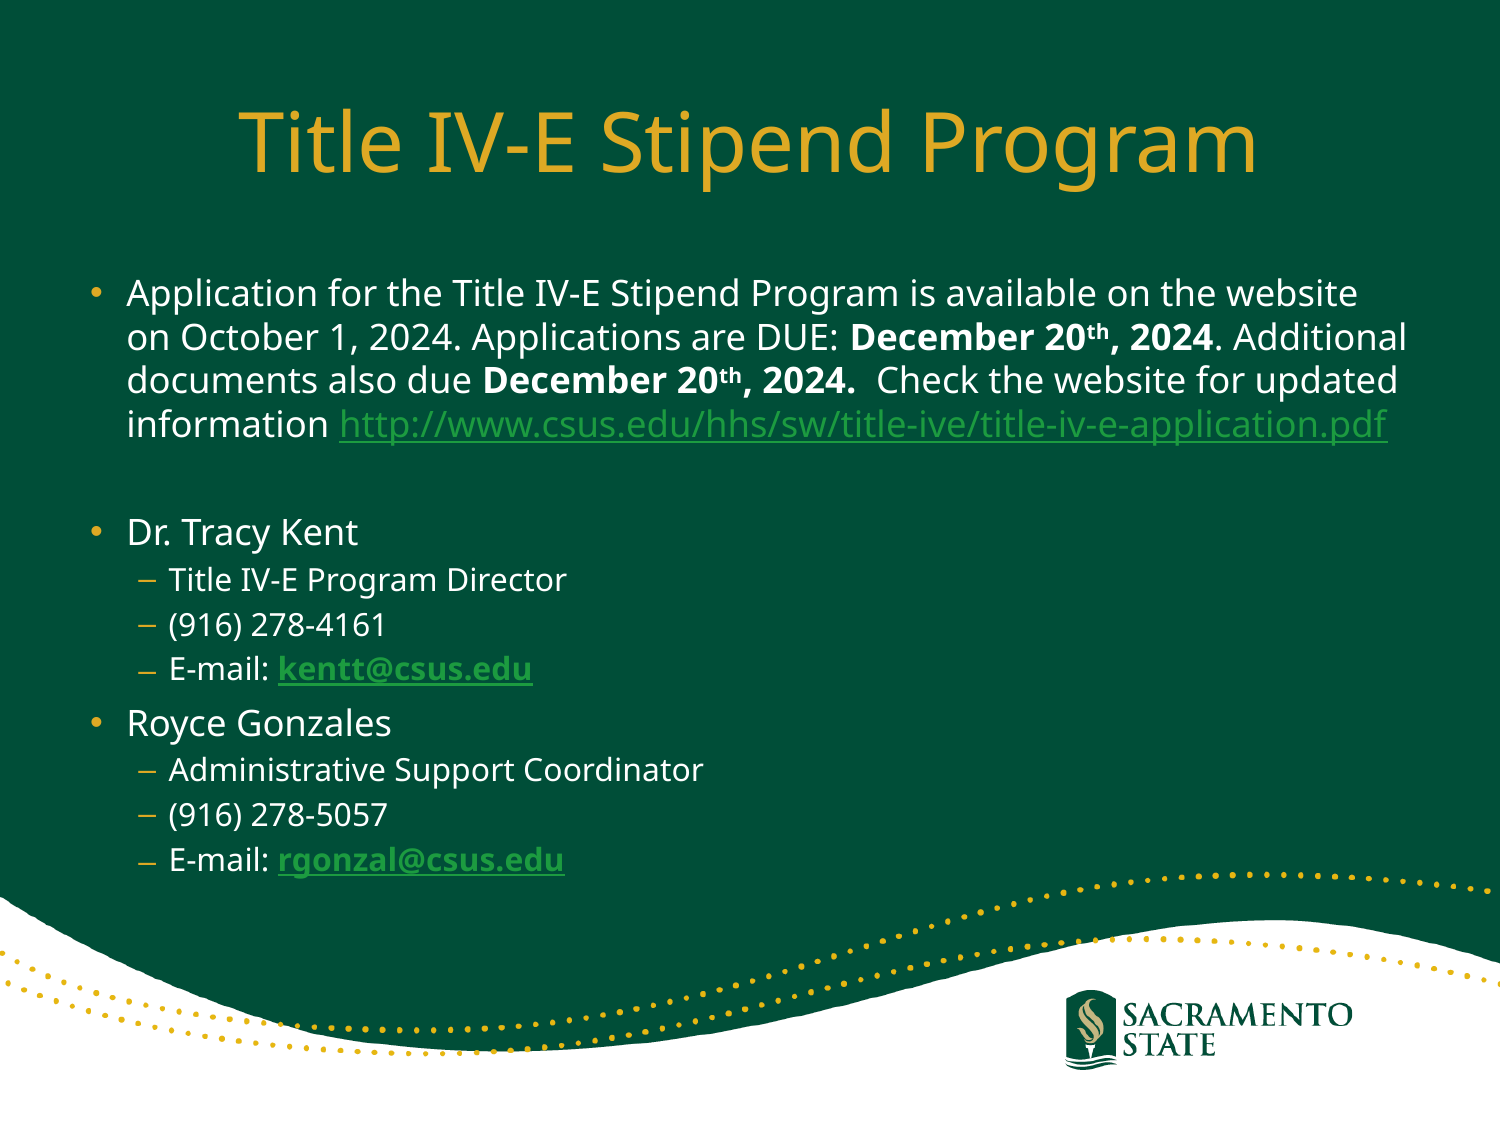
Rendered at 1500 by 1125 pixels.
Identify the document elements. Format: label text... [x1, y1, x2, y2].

list Application for the Title IV-E Stipend Program is available on the website on October 1, 2024. Applications are DUE: December 20th, 2024. Additional documents also due December 20th, 2024. Check the website for updated information http://www.csus.edu/hhs/sw/title-ive/title-iv-e-application.pdf Dr. Tracy Kent Title IV-E Program Director (916) 278-4161 E-mail: kentt@csus.edu Royce Gonzales Administrative Support Coordinator (916) 278-5057 E-mail: rgonzal@csus.edu [75, 262, 1425, 940]
picture [0, 0, 1500, 1125]
title Title IV-E Stipend Program [75, 45, 1425, 233]
